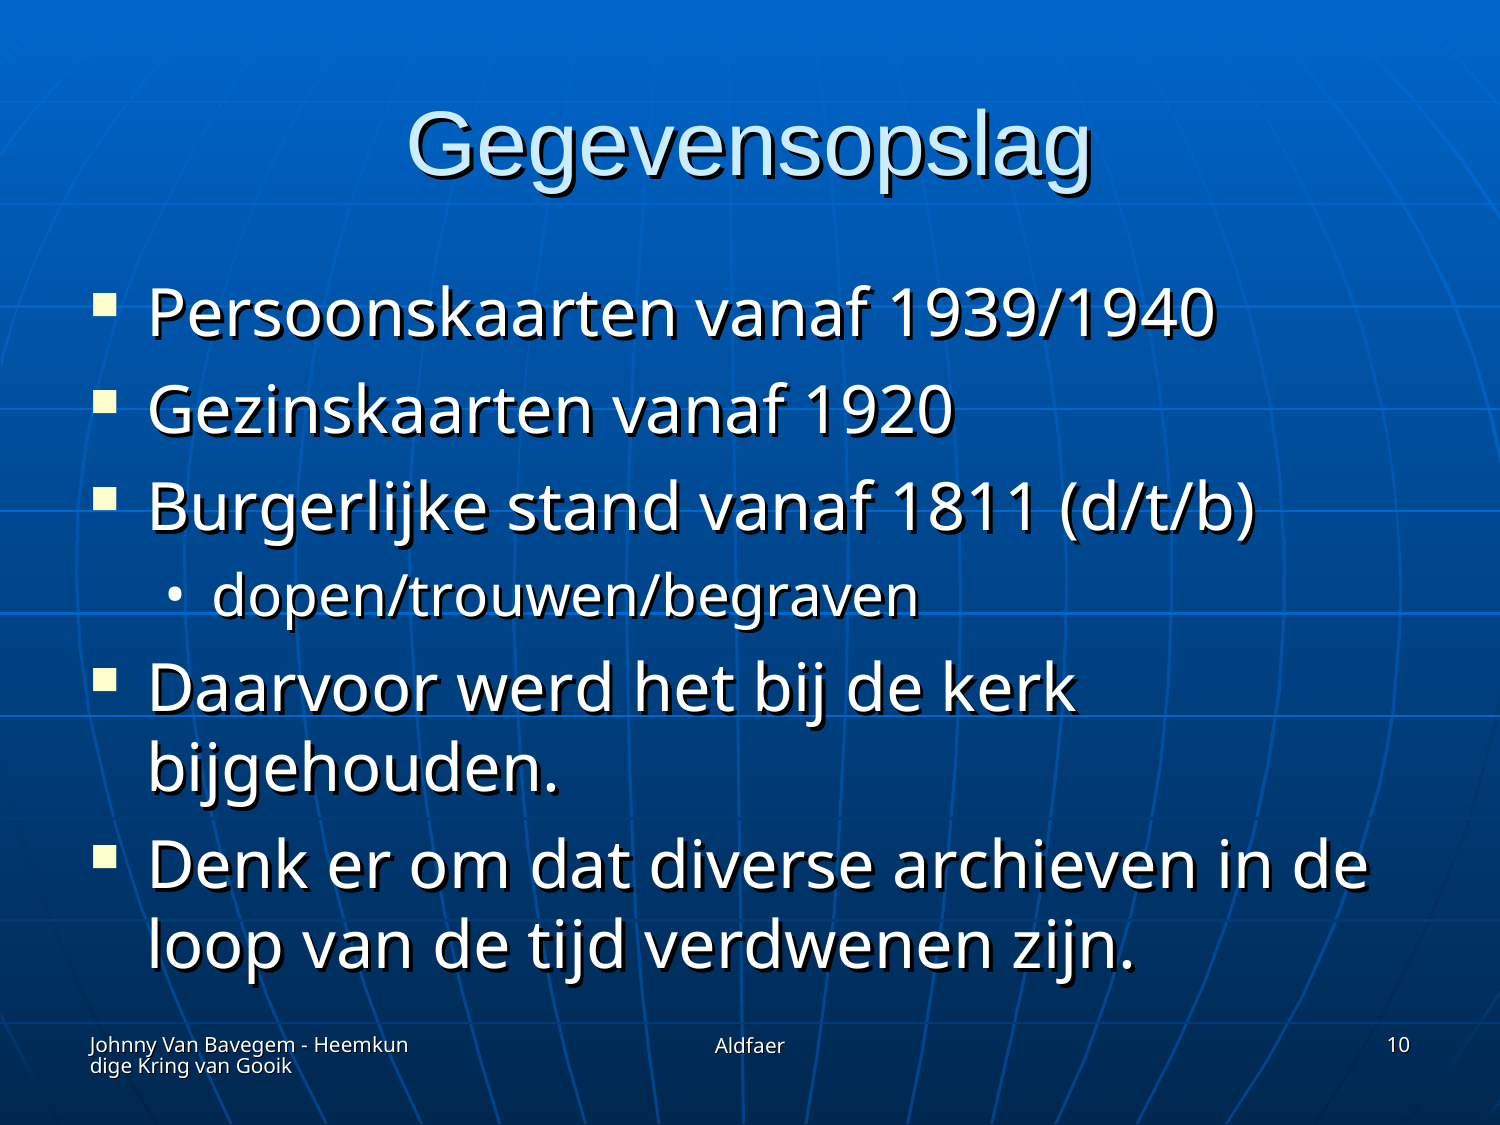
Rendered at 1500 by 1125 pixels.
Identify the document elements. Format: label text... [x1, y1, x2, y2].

slide_number Johnny Van Bavegem - Heemkundige Kring van Gooik [74, 1024, 425, 1100]
slide_number 10 [1074, 1024, 1425, 1100]
list Persoonskaarten vanaf 1939/1940 Gezinskaarten vanaf 1920 Burgerlijke stand vanaf 1811 (d/t/b) dopen/trouwen/begraven Daarvoor werd het bij de kerk bijgehouden. Denk er om dat diverse archieven in de loop van de tijd verdwenen zijn. [75, 262, 1425, 1006]
footer Aldfaer [512, 1025, 988, 1100]
title Gegevensopslag [75, 45, 1425, 233]
